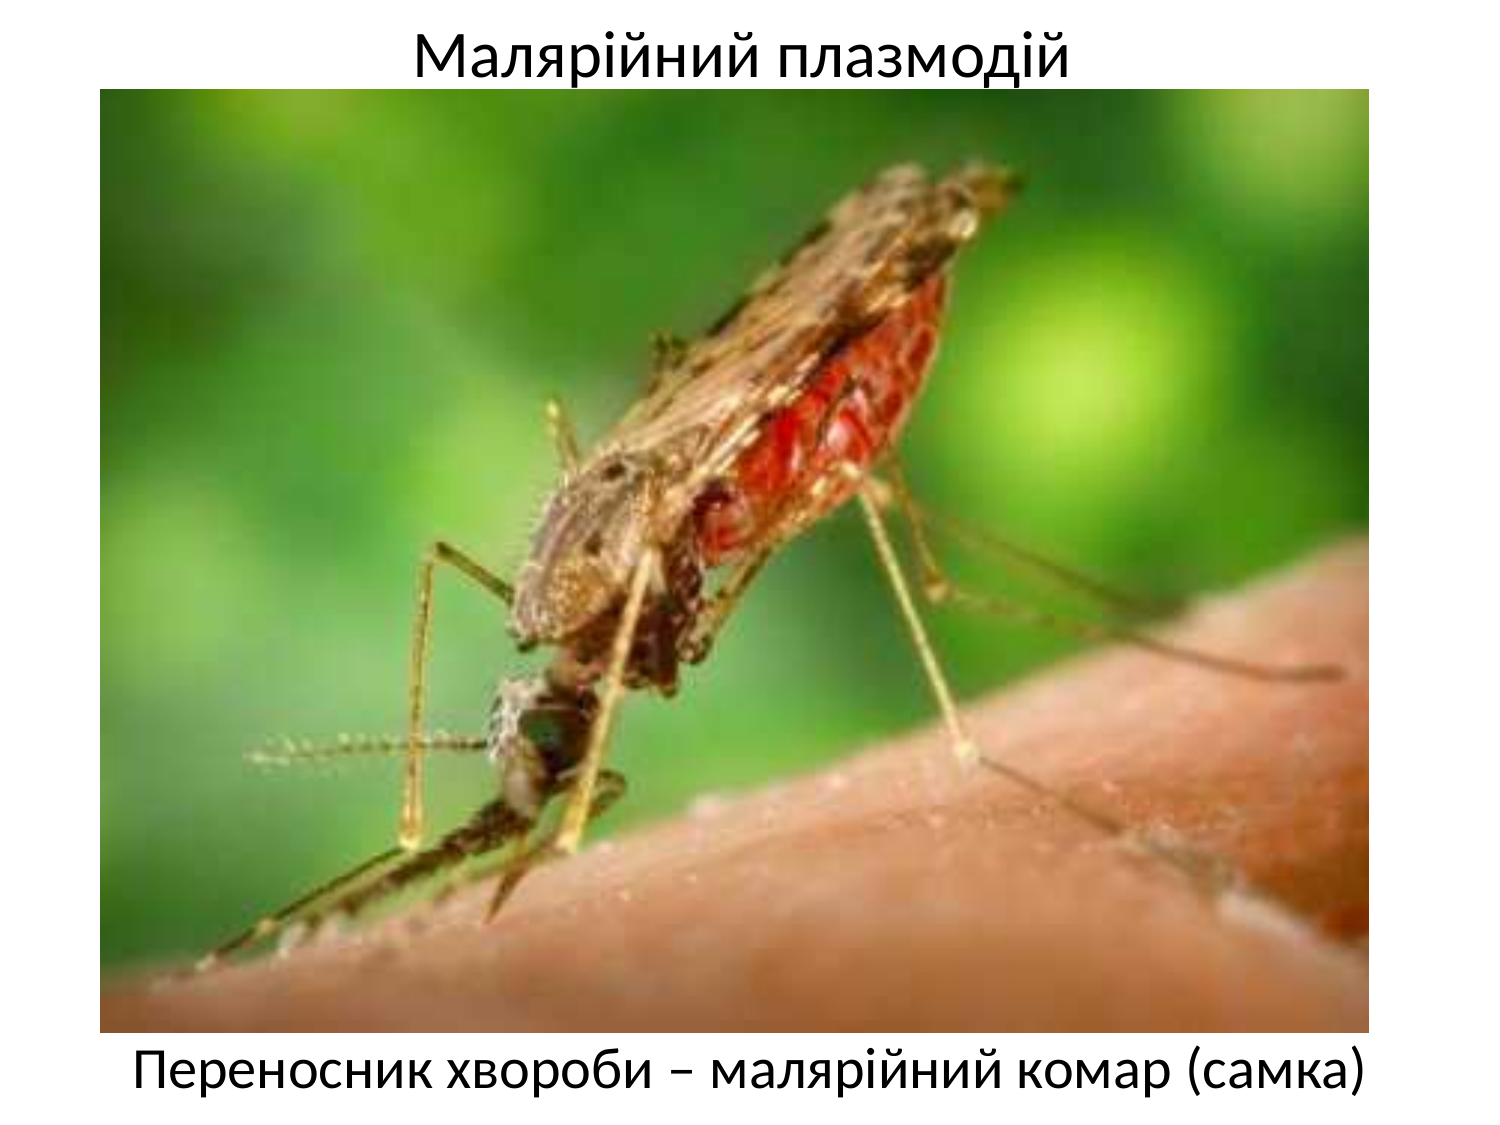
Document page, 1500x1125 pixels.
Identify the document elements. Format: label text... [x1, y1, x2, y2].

title Малярійний плазмодій [75, 0, 1425, 102]
picture [100, 89, 1369, 1033]
list Переносник хвороби – малярійний комар (самка) [75, 1023, 1425, 1125]
